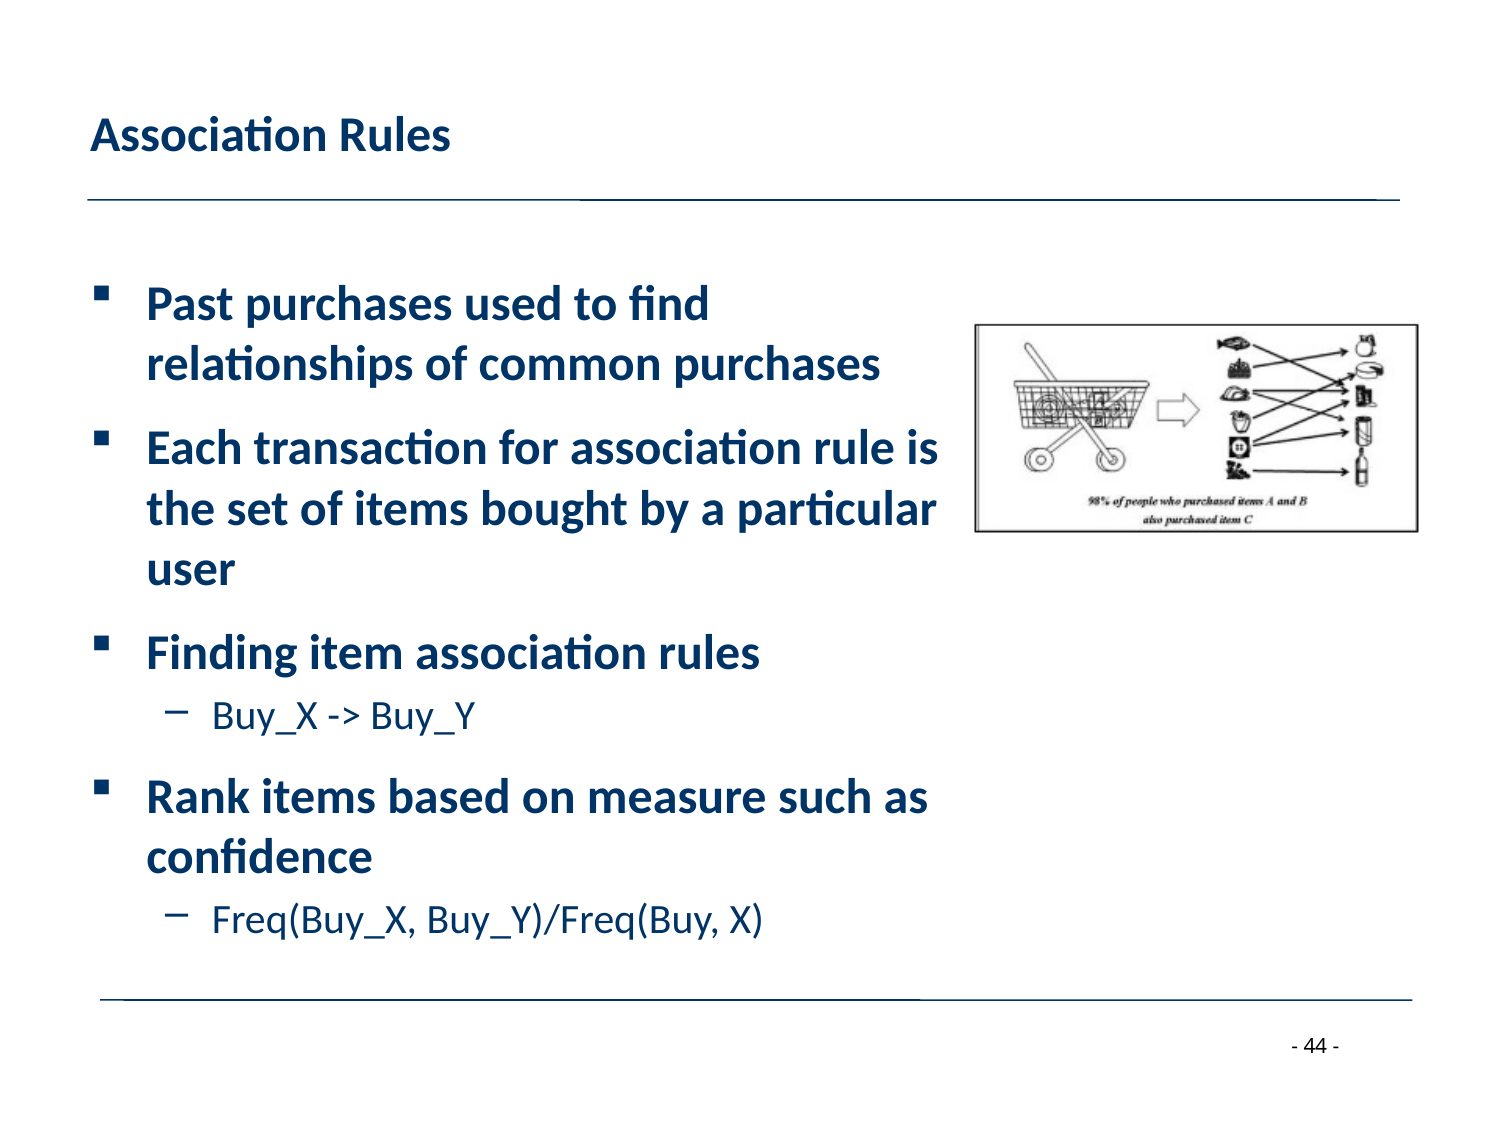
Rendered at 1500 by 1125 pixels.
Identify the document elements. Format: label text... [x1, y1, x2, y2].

picture [966, 315, 1426, 540]
title Association Rules [75, 37, 1425, 225]
list Past purchases used to find relationships of common purchases Each transaction for association rule is the set of items bought by a particular user Finding item association rules Buy_X -> Buy_Y Rank items based on measure such as confidence Freq(Buy_X, Buy_Y)/Freq(Buy, X) [75, 262, 968, 1005]
